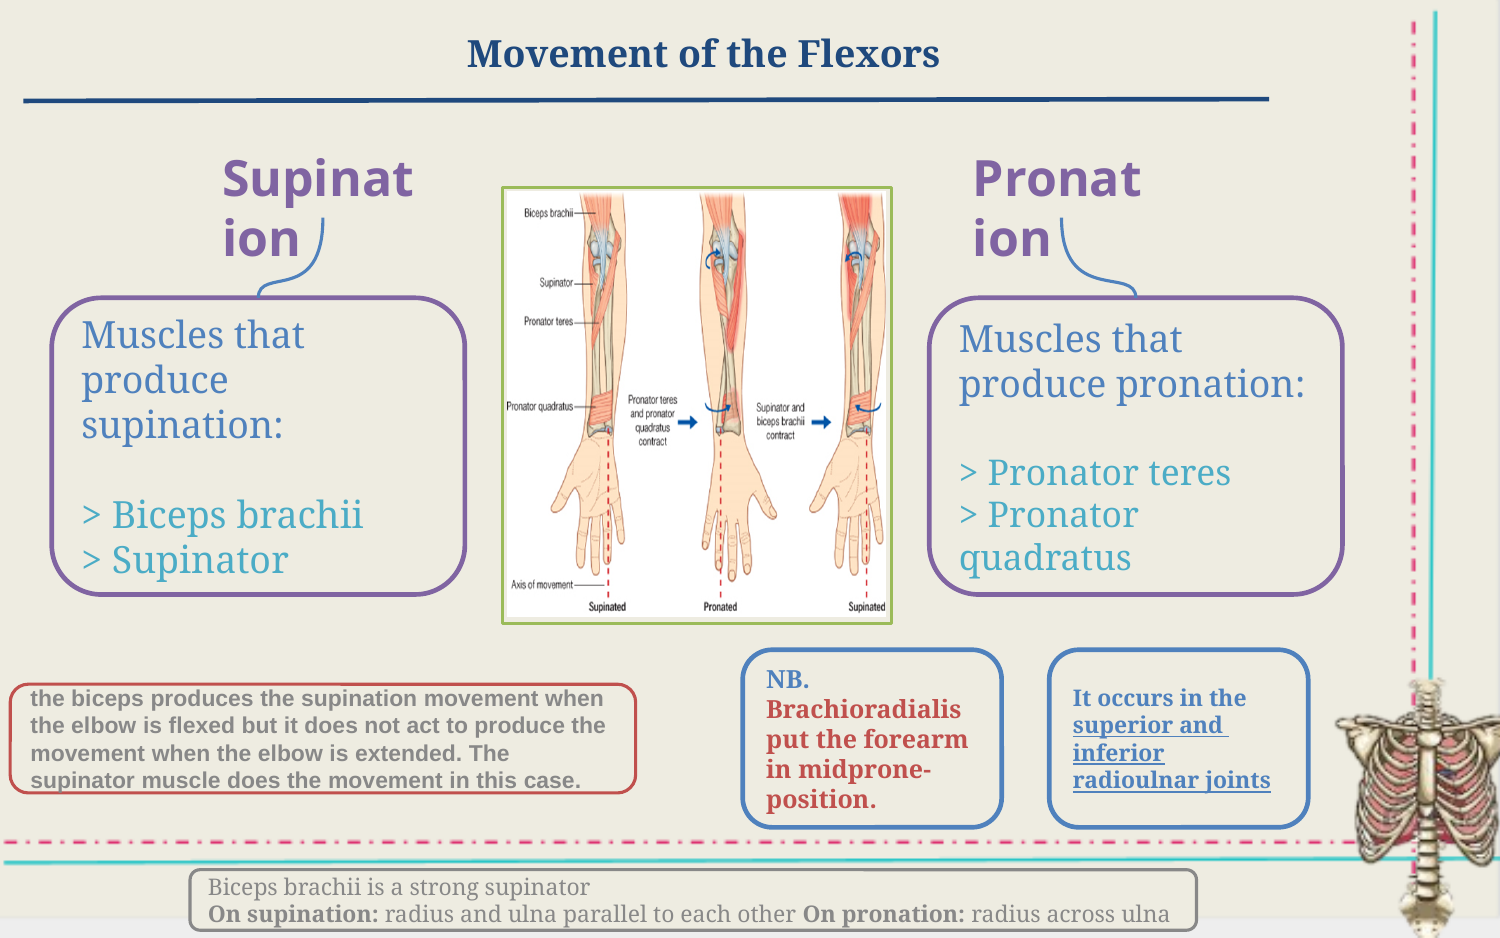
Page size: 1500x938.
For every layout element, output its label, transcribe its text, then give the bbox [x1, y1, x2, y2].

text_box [23, 98, 1270, 102]
title Movement of the Flexors [351, 0, 1066, 97]
text_box Supination [207, 131, 439, 218]
text_box It occurs in the superior and inferior radioulnar joints [1049, 649, 1309, 828]
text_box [1058, 220, 1139, 296]
text_box Pronation [957, 131, 1166, 218]
text_box Muscles that produce pronation: > Pronator teres > Pronator quadratus [929, 297, 1343, 595]
text_box the biceps produces the supination movement when the elbow is flexed but it does not act to produce the movement when the elbow is extended. The supinator muscle does the movement in this case. [10, 684, 636, 793]
text_box [502, 187, 892, 624]
text_box Biceps brachii is a strong supinator On supination: radius and ulna parallel to each other On pronation: radius across ulna [189, 869, 1197, 931]
picture [0, 0, 1500, 938]
text_box Muscles that produce supination: > Biceps brachii > Supinator [51, 297, 465, 595]
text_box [250, 225, 331, 291]
text_box NB. Brachioradialis put the forearm in midprone- position. [742, 649, 1002, 828]
